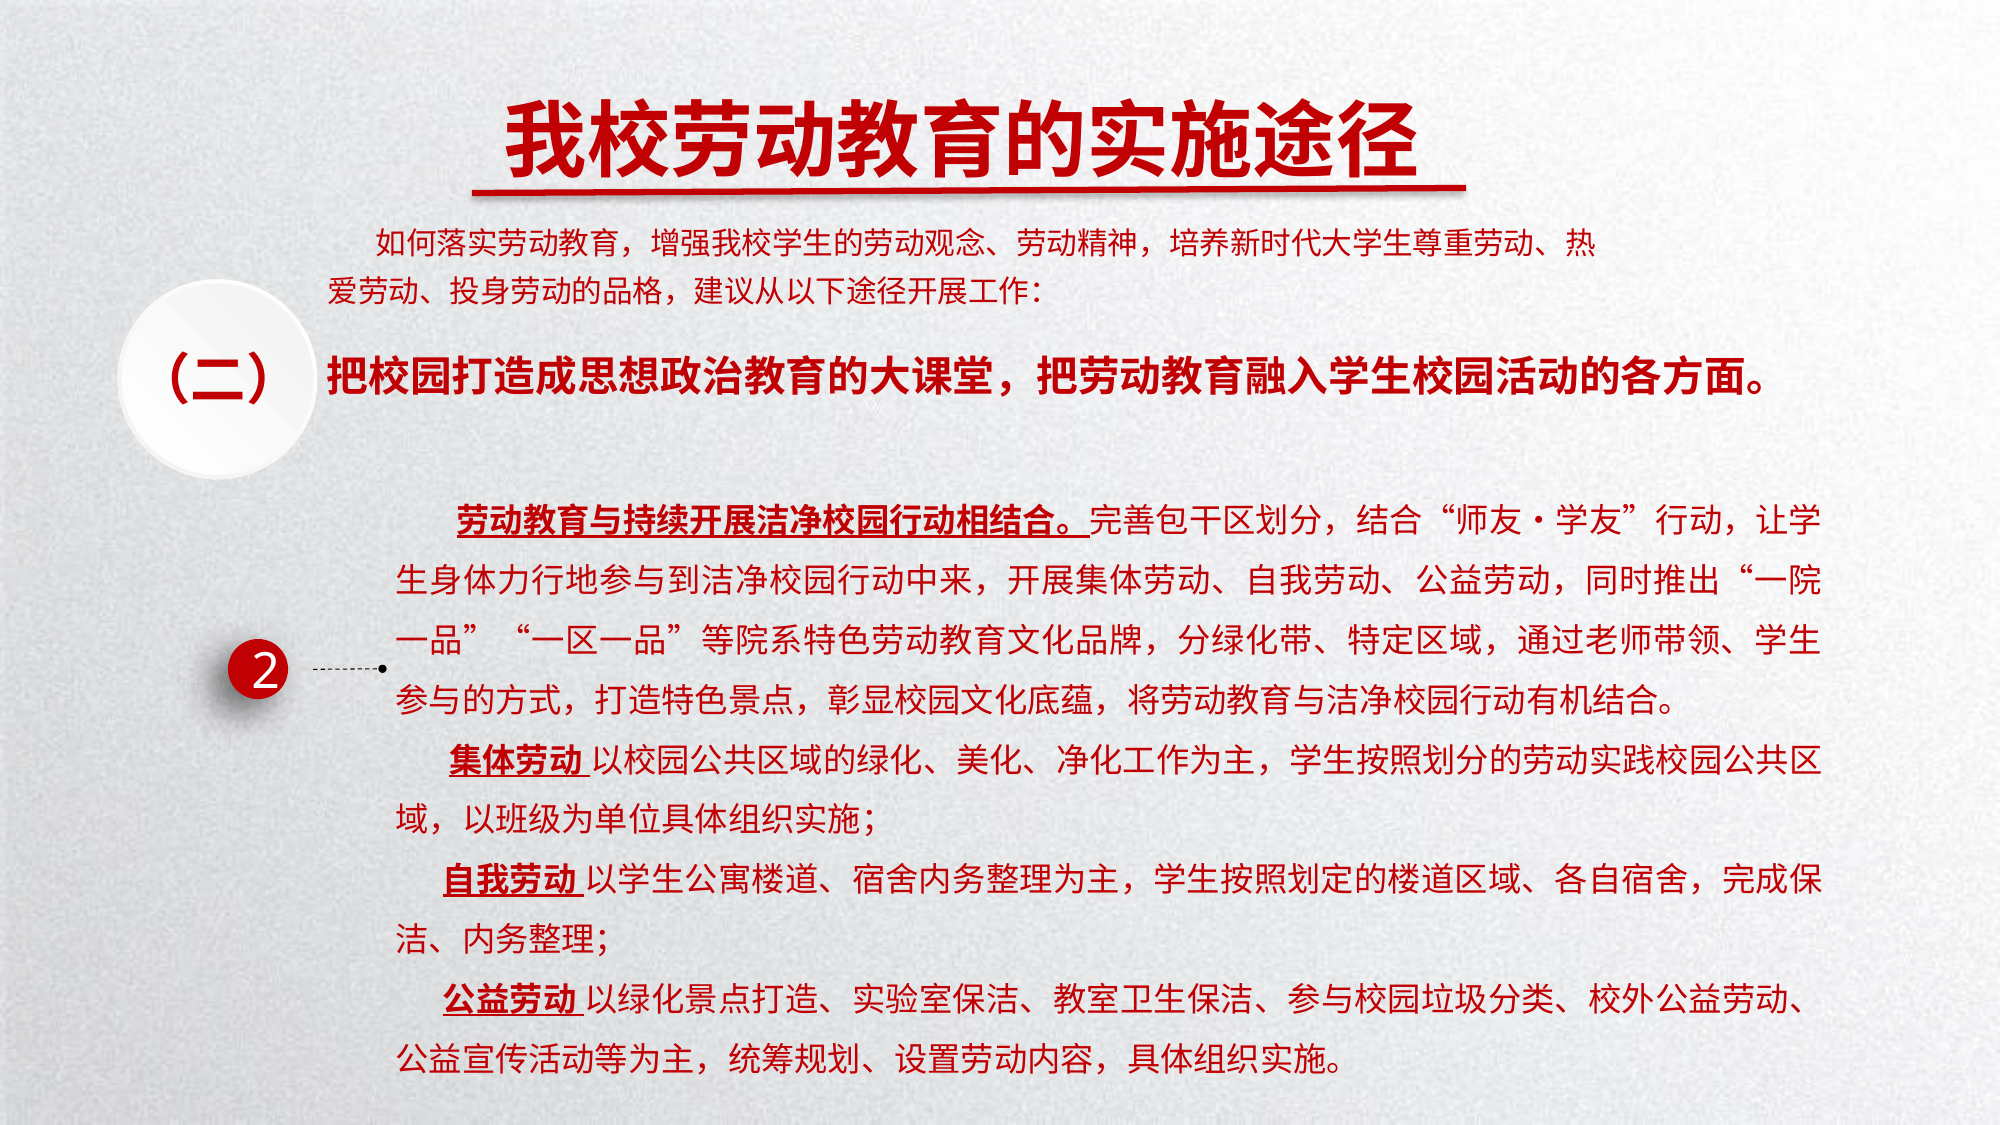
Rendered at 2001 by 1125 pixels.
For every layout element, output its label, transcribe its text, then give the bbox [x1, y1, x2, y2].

text_box 2 [225, 636, 291, 702]
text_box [471, 187, 1467, 194]
text_box 如何落实劳动教育，增强我校学生的劳动观念、劳动精神，培养新时代大学生尊重劳动、热爱劳动、投身劳动的品格，建议从以下途径开展工作： [313, 205, 1627, 316]
picture [0, 0, 2000, 1125]
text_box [117, 279, 318, 480]
text_box 我校劳动教育的实施途径 [457, 80, 1467, 195]
text_box 把校园打造成思想政治教育的大课堂，把劳动教育融入学生校园活动的各方面。 [322, 350, 1803, 408]
text_box 劳动教育与持续开展洁净校园行动相结合。完善包干区划分，结合“师友•学友”行动，让学生身体力行地参与到洁净校园行动中来，开展集体劳动、自我劳动、公益劳动，同时推出“一院一品”“一区一品”等院系特色劳动教育文化品牌，分绿化带、特定区域，通过老师带领、学生参与的方式，打造特色景点，彰显校园文化底蕴，将劳动教育与洁净校园行动有机结合。 集体劳动 以校园公共区域的绿化、美化、净化工作为主，学生按照划分的劳动实践校园公共区域，以班级为单位具体组织实施； 自我劳动 以学生公寓楼道、宿舍内务整理为主，学生按照划定的楼道区域、各自宿舍，完成保洁、内务整理； 公益劳动 以绿化景点打造、实验室保洁、教室卫生保洁、参与校园垃圾分类、校外公益劳动、公益宣传活动等为主，统筹规划、设置劳动内容，具体组织实施。 [395, 479, 1823, 1079]
